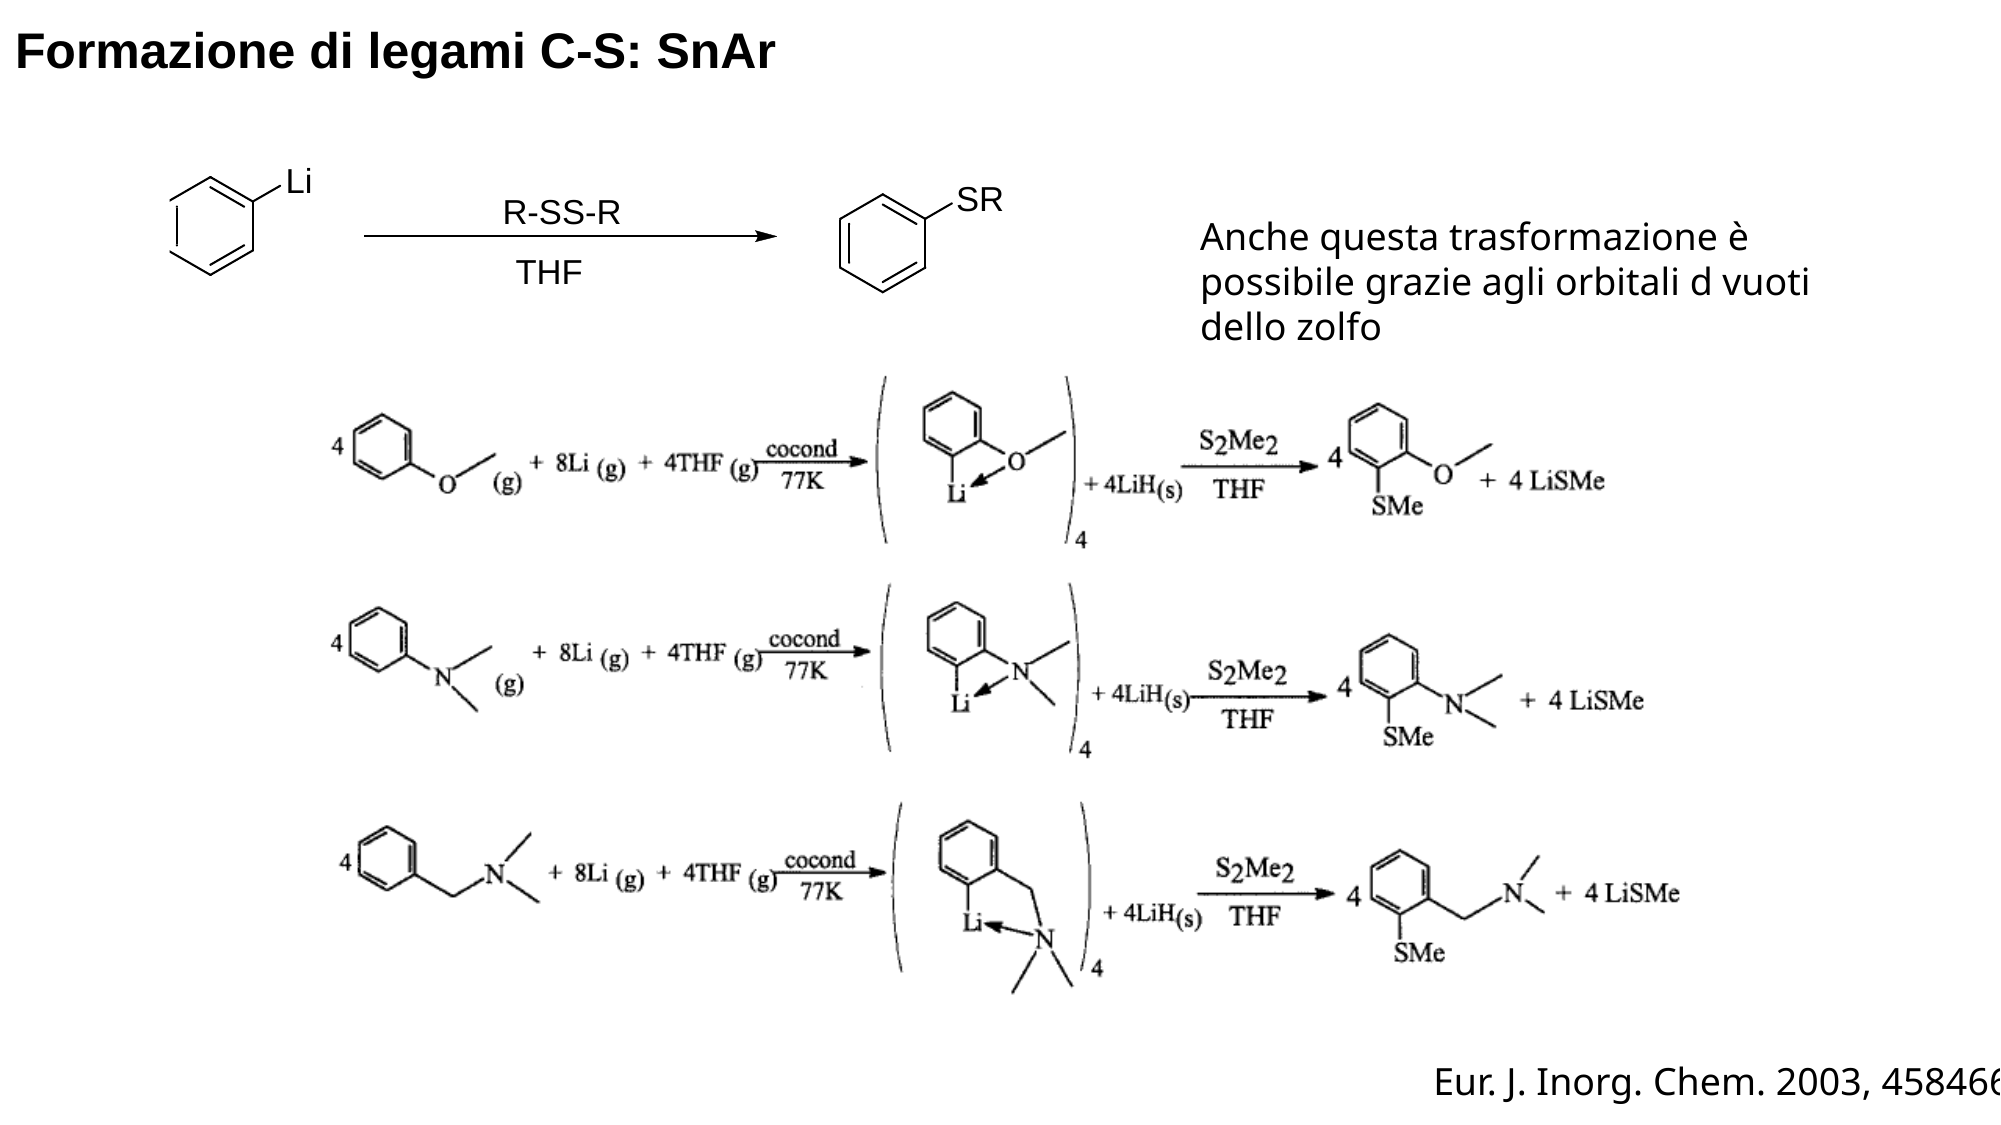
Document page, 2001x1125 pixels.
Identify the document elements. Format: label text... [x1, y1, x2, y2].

picture [261, 366, 1739, 1026]
text_box Anche questa trasformazione è possibile grazie agli orbitali d vuoti dello zolfo [1185, 205, 1889, 355]
text_box Eur. J. Inorg. Chem. 2003, 458466 [1418, 1051, 2000, 1111]
text_box Formazione di legami C-S: SnAr [0, 0, 1288, 86]
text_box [169, 166, 1028, 312]
